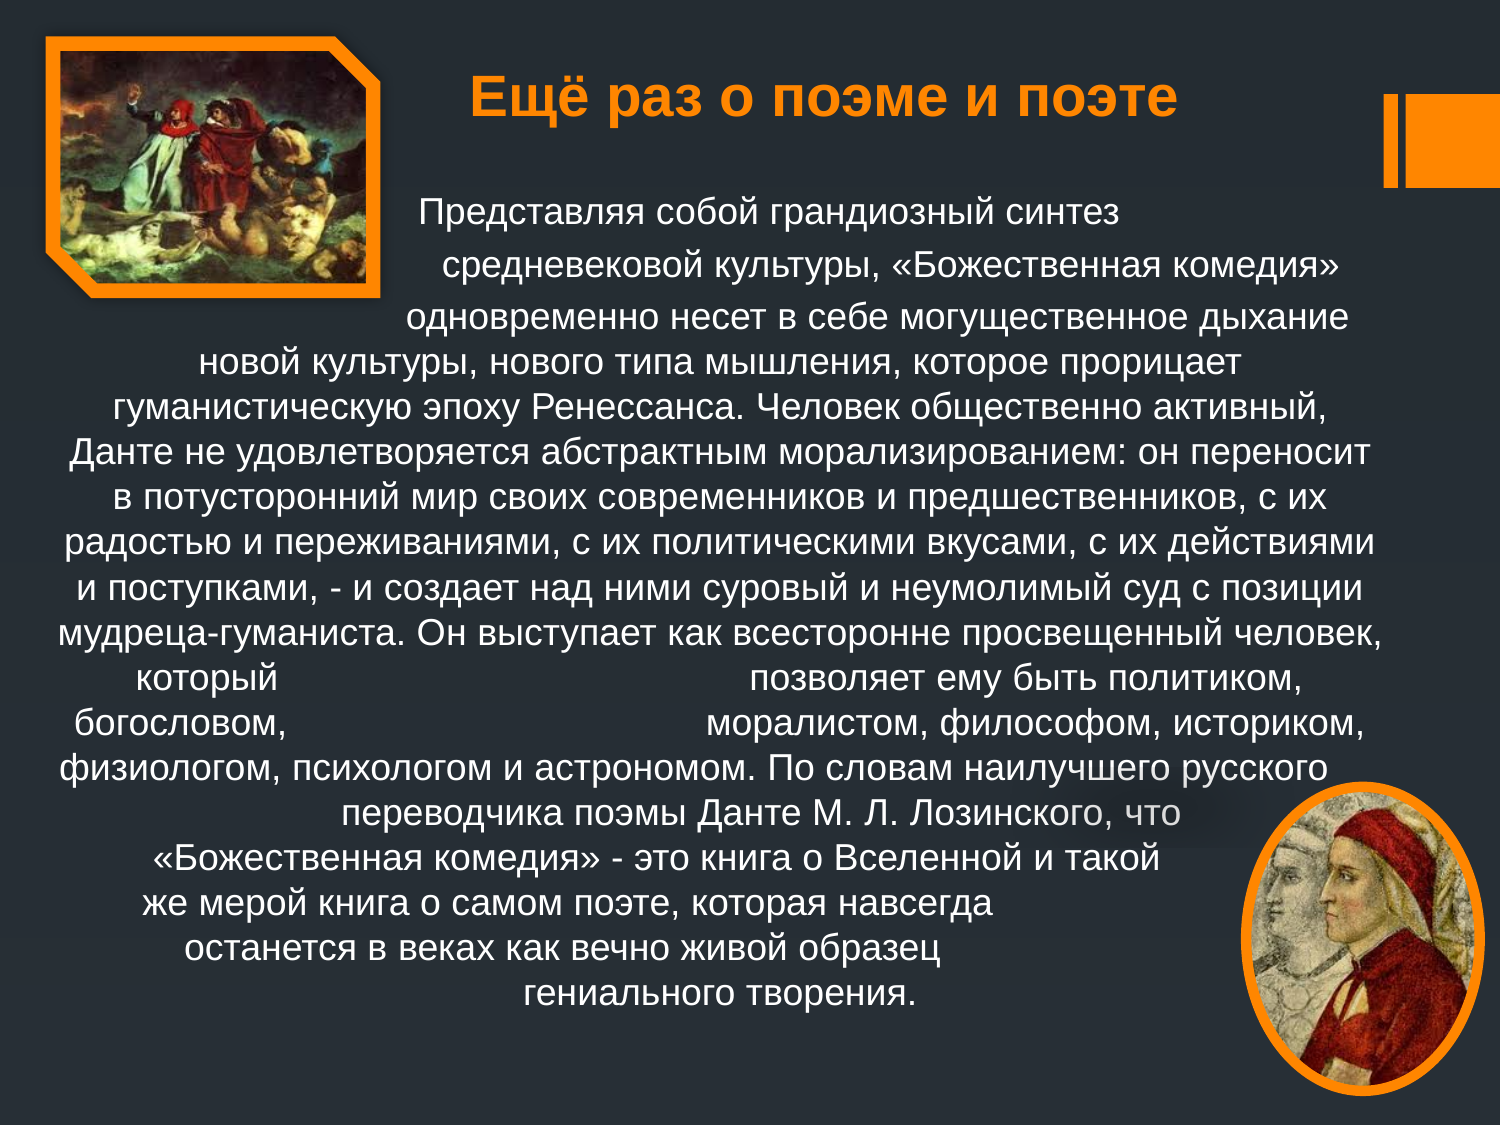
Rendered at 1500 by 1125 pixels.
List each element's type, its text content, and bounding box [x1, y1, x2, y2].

picture [1245, 786, 1481, 1092]
picture [52, 43, 374, 292]
title Ещё раз о поэме и поэте [454, 43, 1270, 136]
list Представляя собой грандиозный синтез средневековой культуры, «Божественная комедия» одновременно несет в себе могущественное дыхание новой культуры, нового типа мышления, которое прорицает гуманистическую эпоху Ренессанса. Человек общественно активный, Данте не удовлетворяется абстрактным морализированием: он переносит в потусторонний мир своих современников и предшественников, с их радостью и переживаниями, с их политическими вкусами, с их действиями и поступками, - и создает над ними суровый и неумолимый суд с позиции мудреца-гуманиста. Он выступает как всесторонне просвещенный человек, который позволяет ему быть политиком, богословом, моралистом, философом, историком, физиологом, психологом и астрономом. По словам наилучшего русского переводчика поэмы Данте М. Л. Лозинского, что «Божественная комедия» - это книга о Вселенной и такой же мерой книга о самом поэте, которая навсегда останется в веках как вечно живой образец гениального творения. [41, 179, 1400, 1030]
